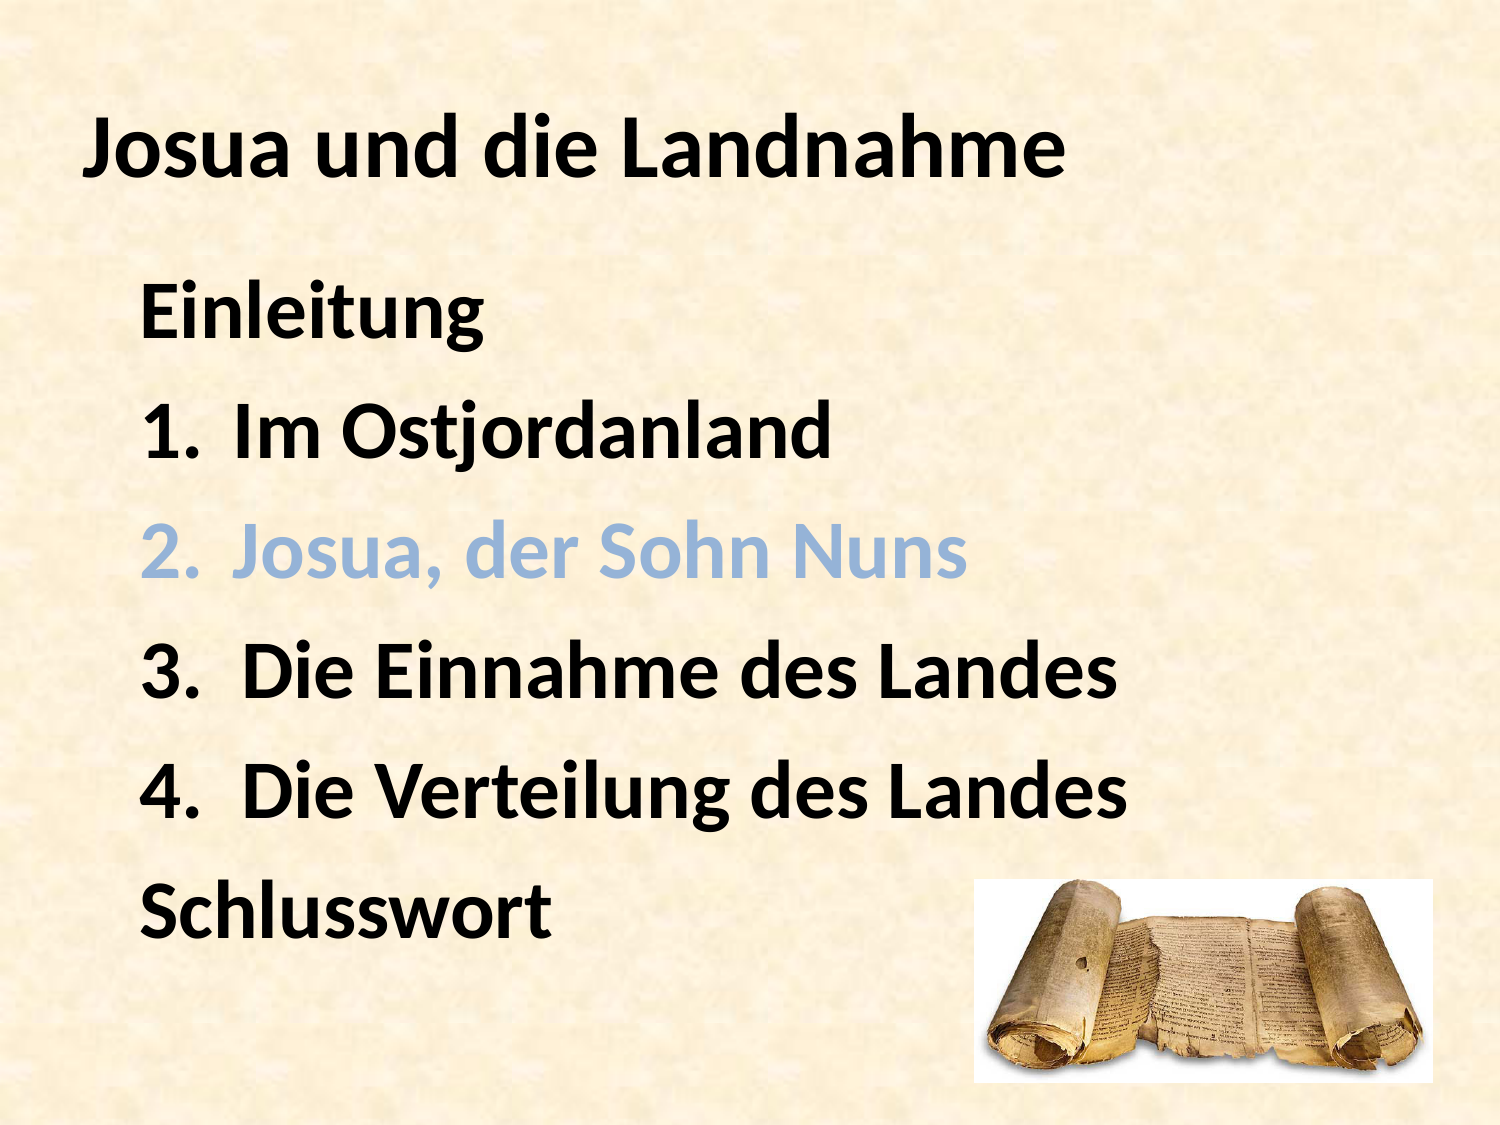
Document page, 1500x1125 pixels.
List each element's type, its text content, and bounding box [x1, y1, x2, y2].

picture [0, 0, 1500, 1125]
title Josua und die Landnahme Einleitung 1. Im Ostjordanland 2. Josua, der Sohn Nuns 3. Die Einnahme des Landes 4. Die Verteilung des Landes Schlusswort [67, 78, 1427, 1047]
